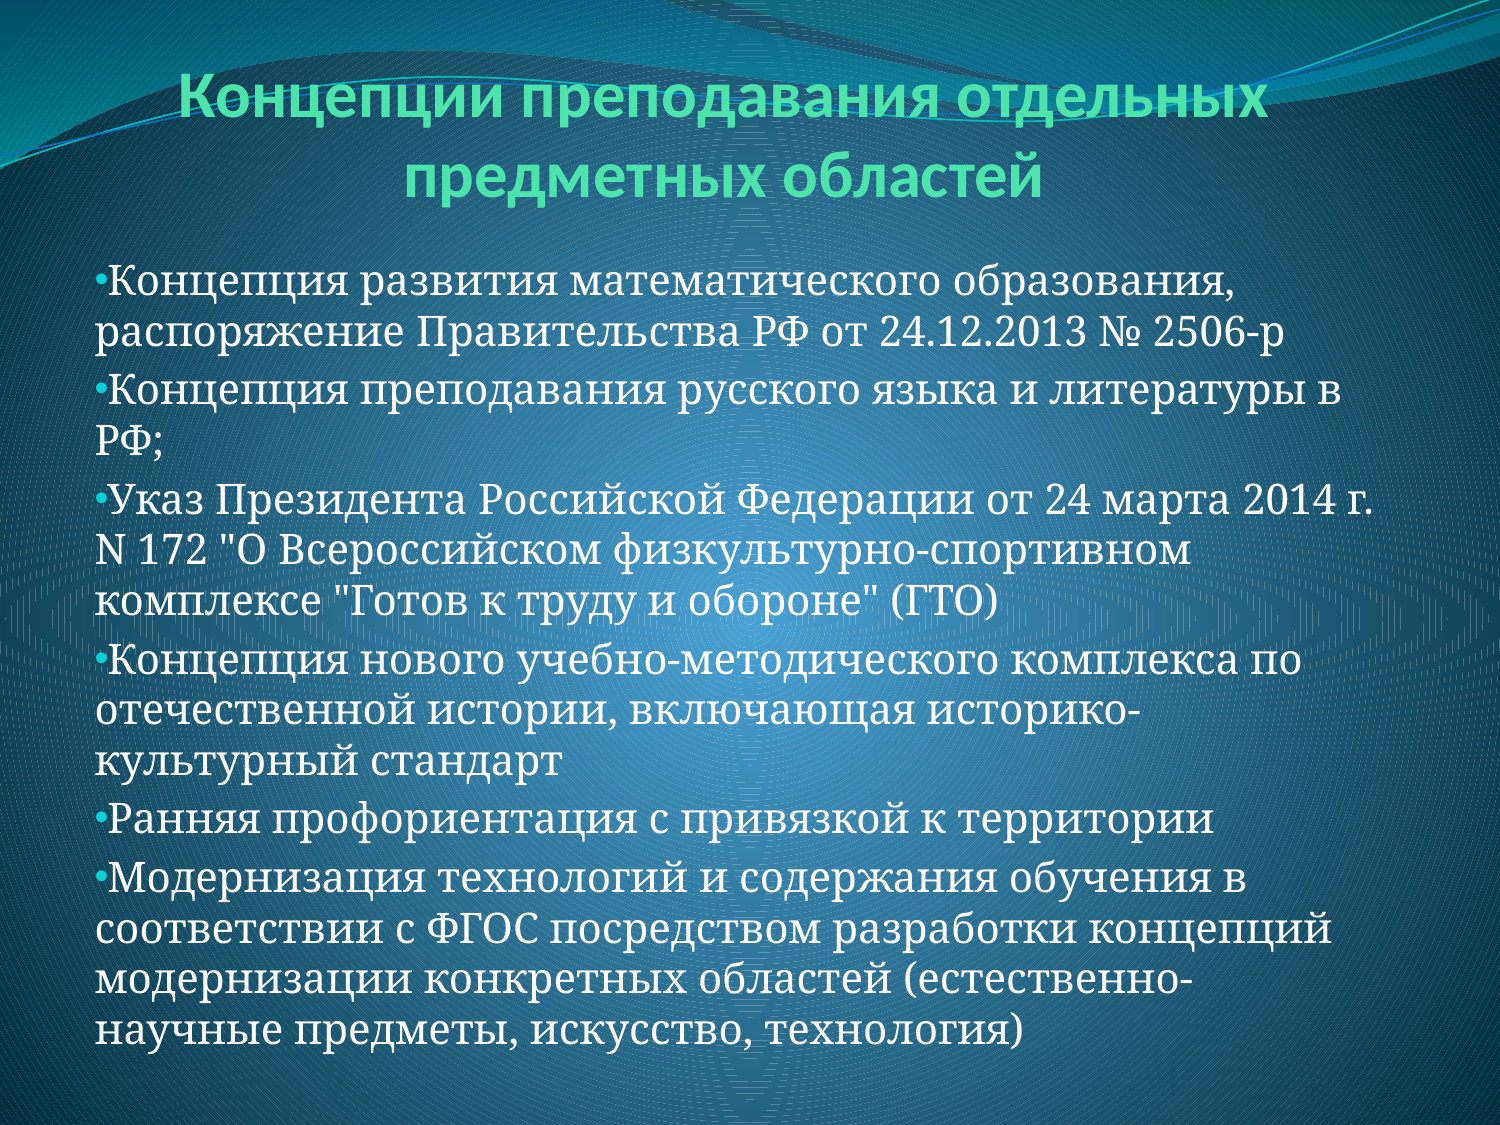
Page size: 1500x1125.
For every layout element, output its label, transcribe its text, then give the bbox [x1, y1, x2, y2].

title Концепции преподавания отдельных предметных областей [86, 58, 1362, 211]
list Концепция развития математического образования, распоряжение Правительства РФ от 24.12.2013 № 2506-р Концепция преподавания русского языка и литературы в РФ; Указ Президента Российской Федерации от 24 марта 2014 г. N 172 "О Всероссийском физкультурно-спортивном комплексе "Готов к труду и обороне" (ГТО) Концепция нового учебно-методического комплекса по отечественной истории, включающая историко-культурный стандарт Ранняя профориентация с привязкой к территории Модернизация технологий и содержания обучения в соответствии с ФГОС посредством разработки концепций модернизации конкретных областей (естественно-научные предметы, искусство, технология) [86, 246, 1383, 1067]
